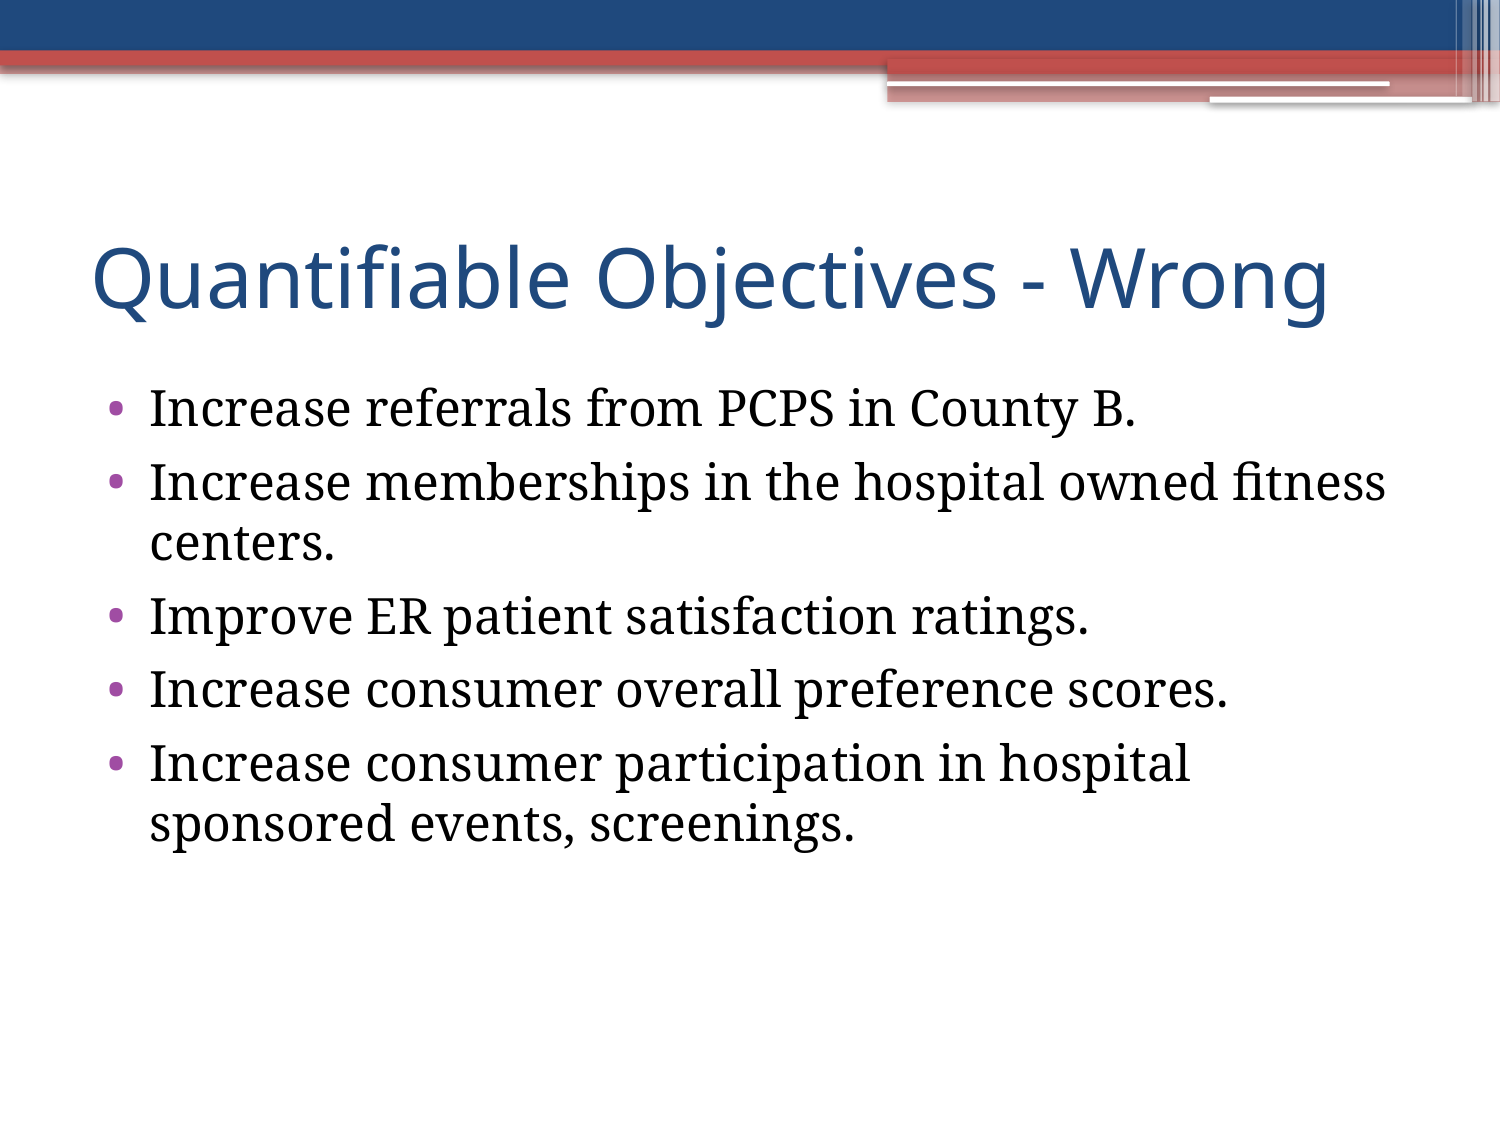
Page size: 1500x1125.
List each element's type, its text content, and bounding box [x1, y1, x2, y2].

list Increase referrals from PCPS in County B. Increase memberships in the hospital owned fitness centers. Improve ER patient satisfaction ratings. Increase consumer overall preference scores. Increase consumer participation in hospital sponsored events, screenings. [74, 368, 1426, 1079]
title Quantifiable Objectives - Wrong [74, 187, 1426, 363]
